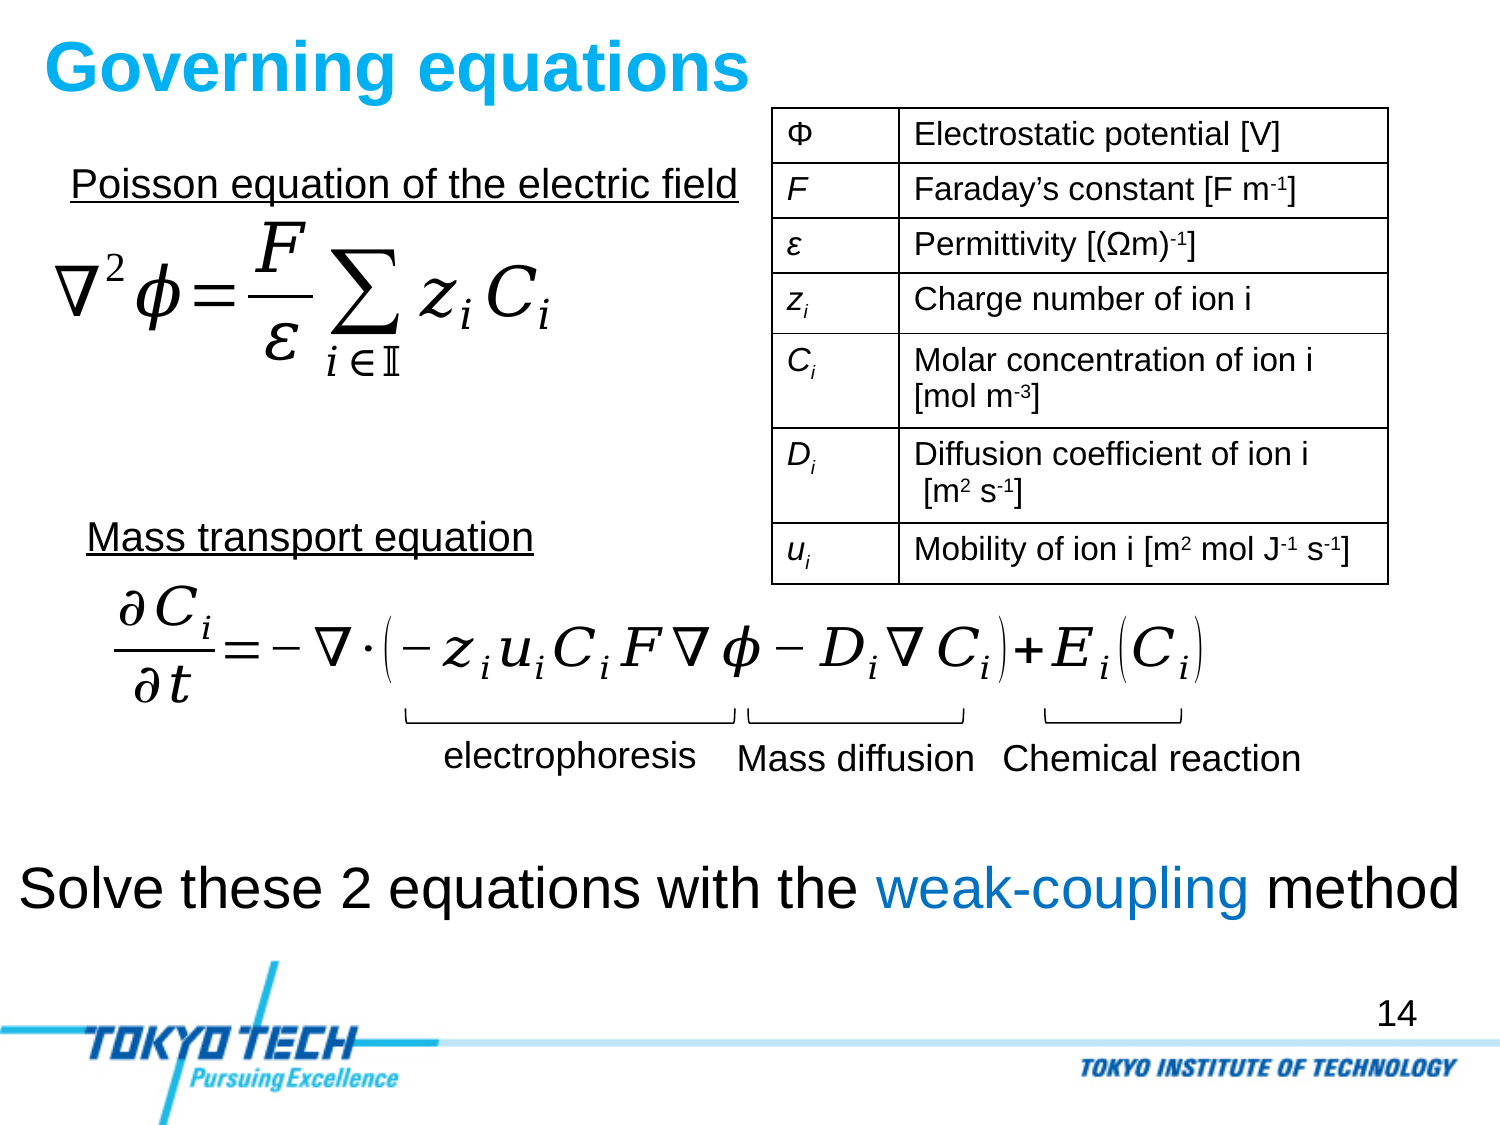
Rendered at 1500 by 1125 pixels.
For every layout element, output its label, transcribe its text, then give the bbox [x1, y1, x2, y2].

title Governing equations [29, 12, 1471, 114]
table_cell Faraday’s constant [F m-1] [900, 164, 1387, 217]
table_header Φ [773, 109, 898, 162]
table_cell Di [773, 429, 898, 522]
table_header Electrostatic potential [V] [900, 109, 1387, 162]
table_cell zi [773, 274, 898, 333]
table_cell Ci [773, 334, 898, 427]
table_cell Permittivity [(Ωm)-1] [900, 219, 1387, 272]
table_cell Charge number of ion i [900, 274, 1387, 333]
table_cell Diffusion coefficient of ion i [m2 s-1] [900, 429, 1387, 522]
text_box Mass transport equation [71, 502, 550, 567]
table_cell ui [773, 524, 898, 577]
picture [0, 960, 1500, 1125]
table_cell Mobility of ion i [m2 mol J-1 s-1] [900, 524, 1387, 583]
text_box Solve these 2 equations with the weak-coupling method [4, 842, 1500, 928]
table_cell F [773, 164, 898, 217]
text_box Poisson equation of the electric field [55, 149, 754, 215]
table_cell ε [773, 219, 898, 272]
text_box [110, 578, 1306, 788]
table_cell Molar concentration of ion i [mol m-3] [900, 334, 1387, 427]
